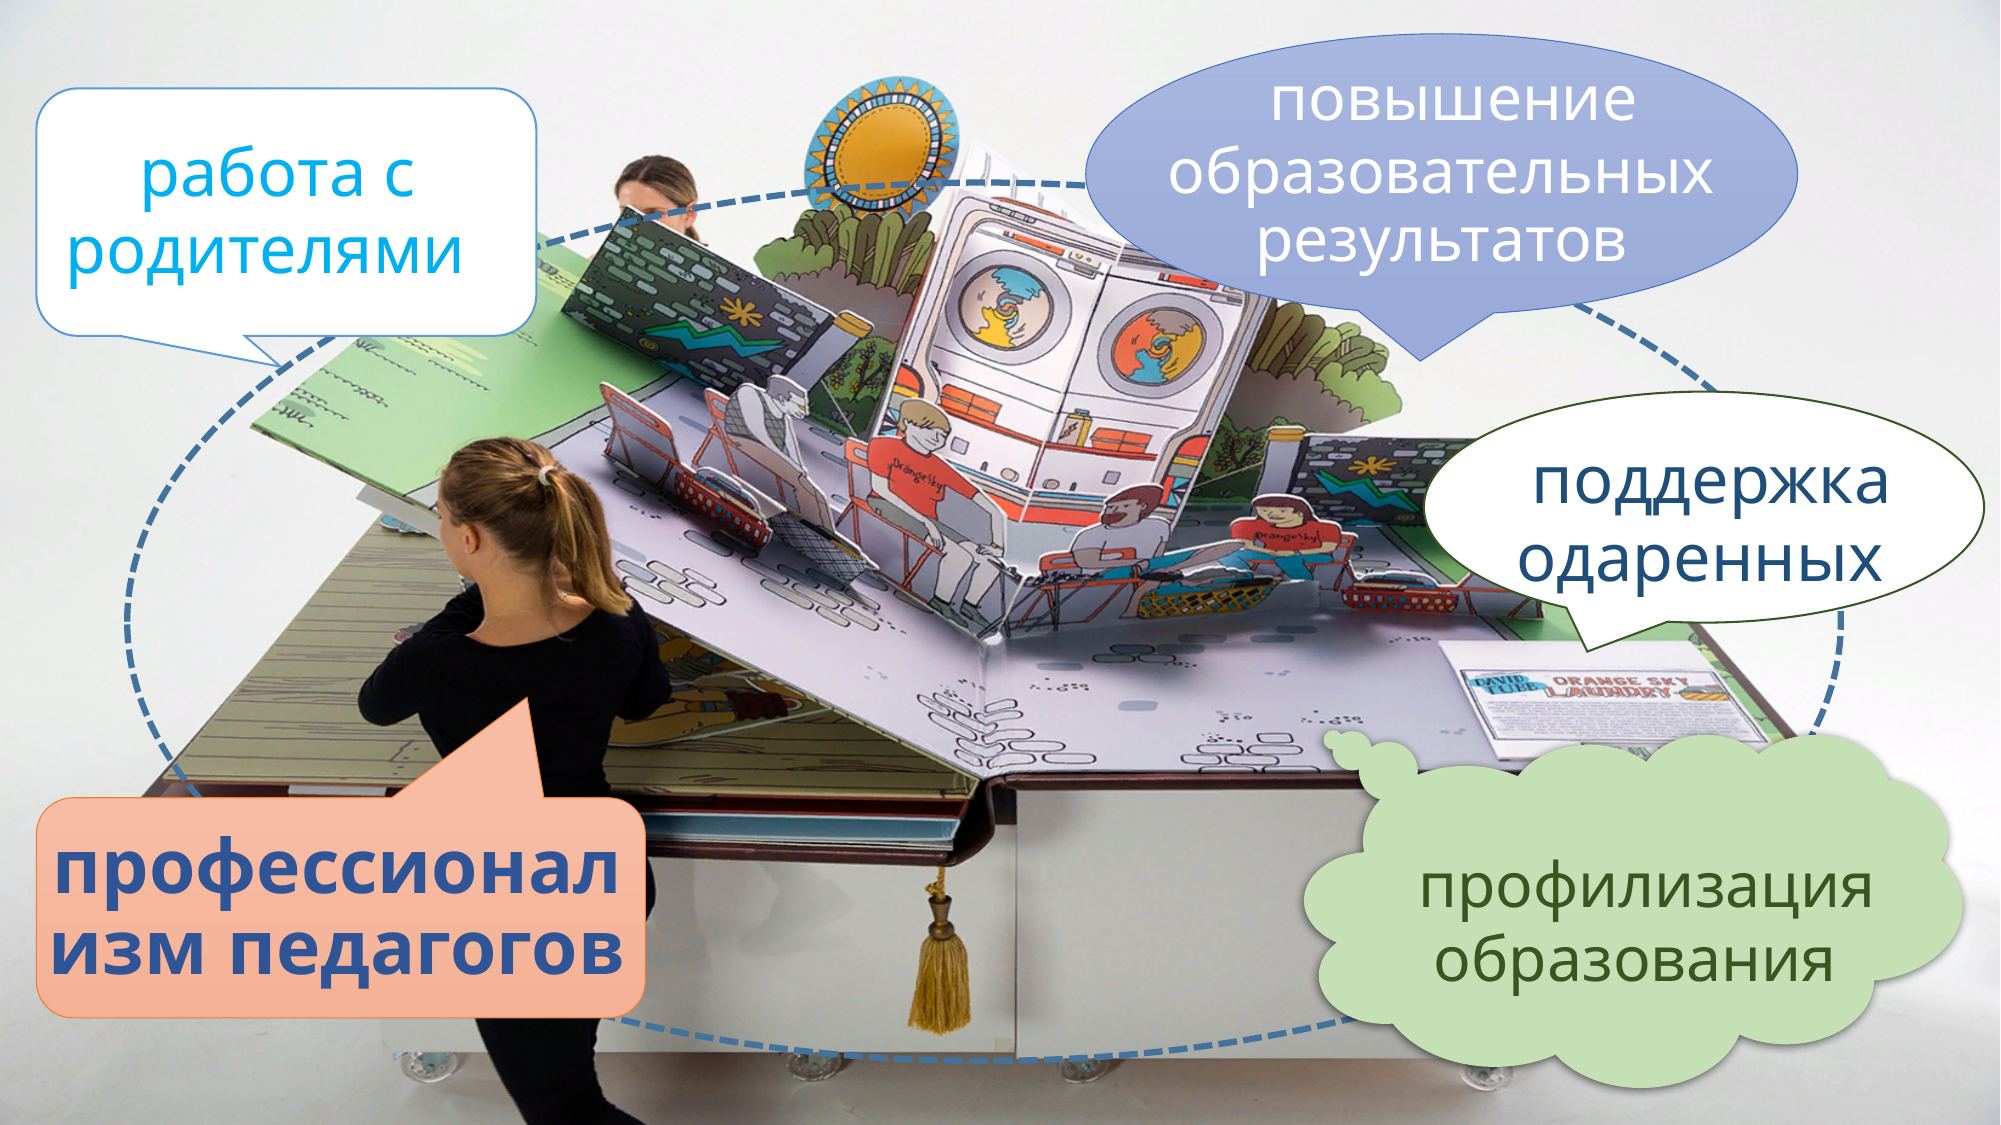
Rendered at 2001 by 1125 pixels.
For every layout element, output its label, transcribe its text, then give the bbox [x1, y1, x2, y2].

picture [0, 0, 2001, 1125]
text_box [1511, 592, 1897, 653]
text_box работа с родителями [0, 109, 583, 315]
text_box [1759, 109, 1799, 239]
text_box [1221, 285, 1662, 362]
text_box [1303, 730, 1963, 1089]
text_box повышение образовательных результатов [1124, 33, 1759, 285]
text_box [126, 181, 1842, 1062]
text_box [40, 87, 532, 109]
text_box поддержка одаренных [1382, 417, 2000, 592]
text_box [1085, 110, 1124, 239]
text_box [40, 315, 533, 368]
text_box профилизация образования [1338, 821, 1932, 946]
text_box [38, 696, 644, 821]
text_box [1525, 390, 1883, 417]
text_box профессионализм педагогов [20, 821, 655, 1026]
